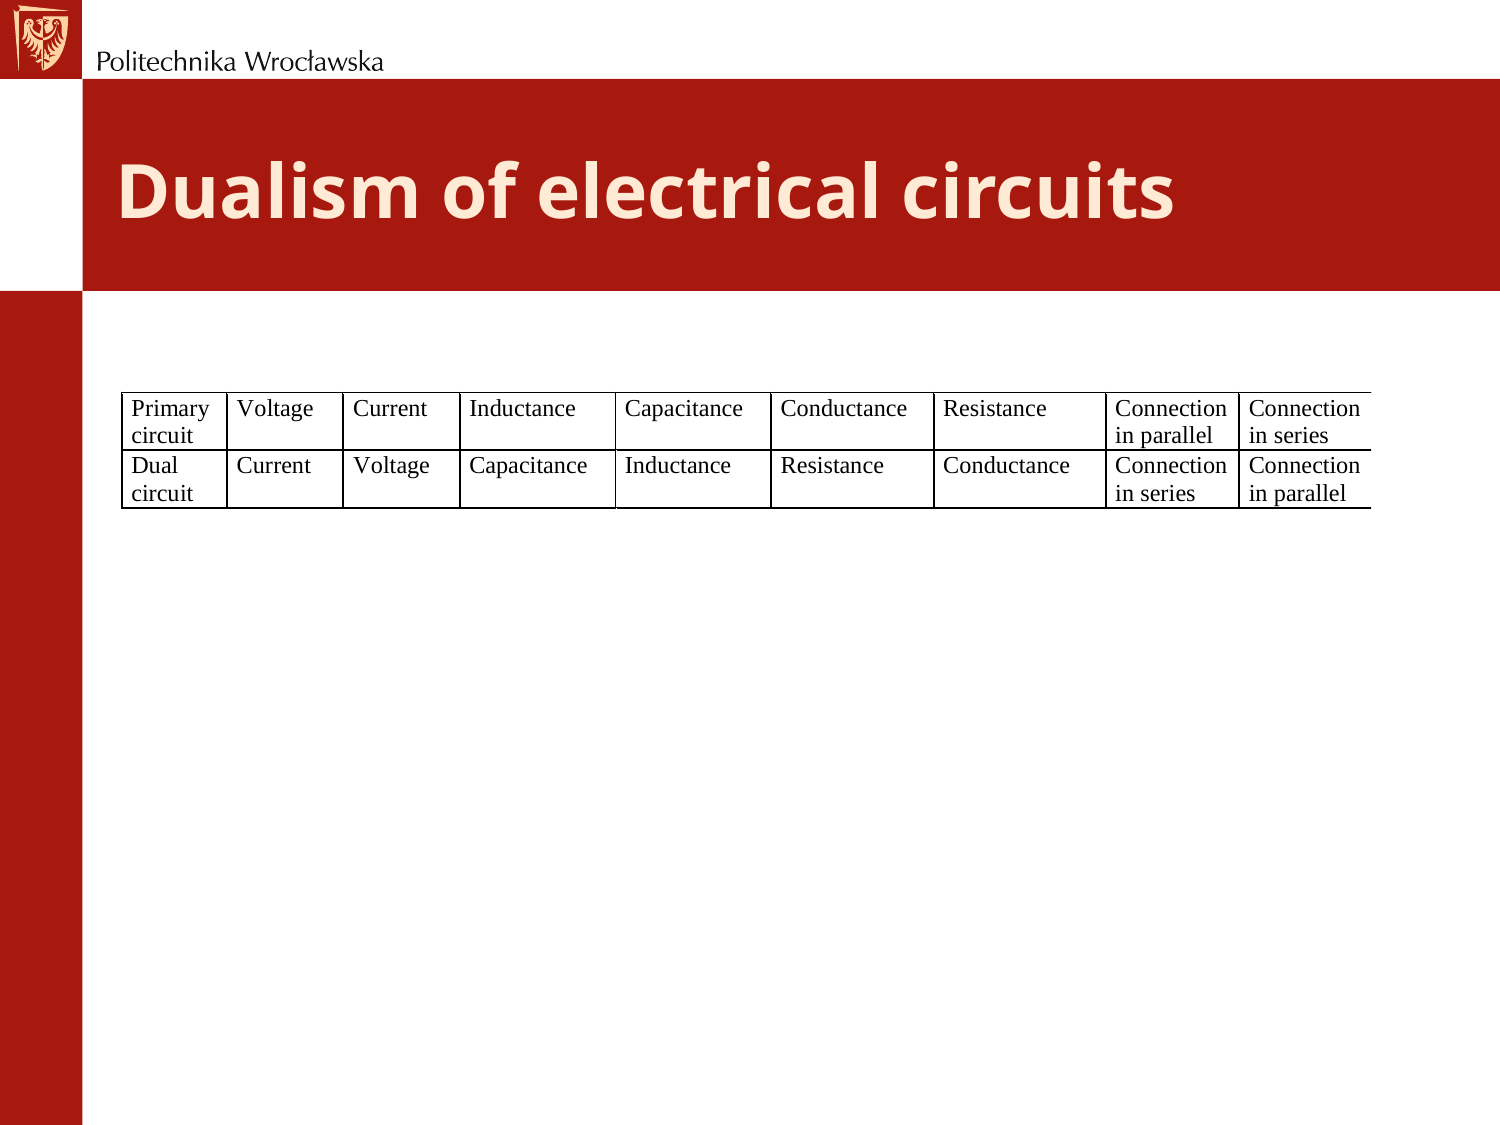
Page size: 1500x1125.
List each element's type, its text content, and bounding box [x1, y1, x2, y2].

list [120, 391, 1372, 547]
title Dualism of electrical circuits [100, 103, 1483, 274]
